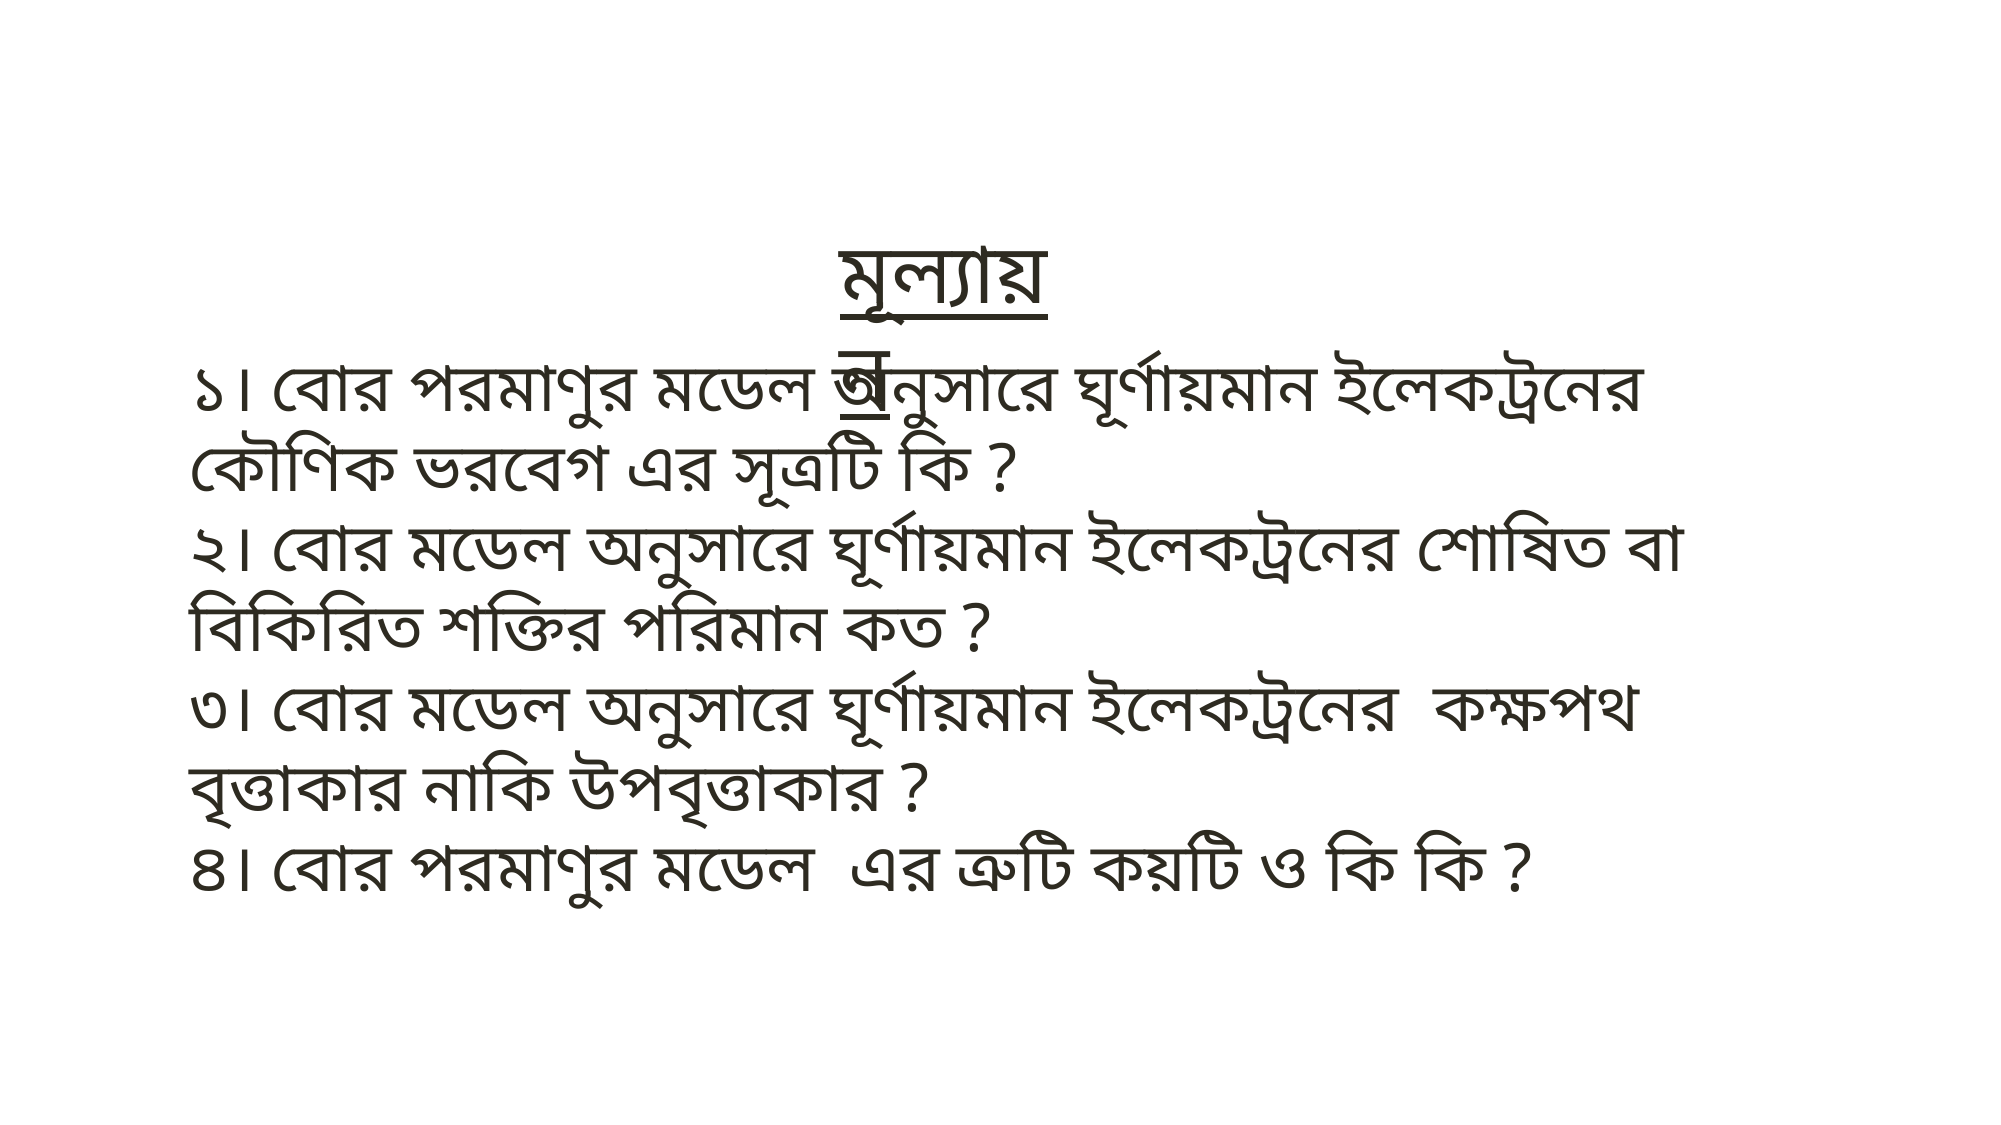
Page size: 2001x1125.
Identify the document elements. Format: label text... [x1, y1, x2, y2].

text_box ১। বোর পরমাণুর মডেল অনুসারে ঘূর্ণায়মান ইলেকট্রনের কৌণিক ভরবেগ এর সূত্রটি কি ? ২। বোর মডেল অনুসারে ঘূর্ণায়মান ইলেকট্রনের শোষিত বা বিকিরিত শক্তির পরিমান কত ? ৩। বোর মডেল অনুসারে ঘূর্ণায়মান ইলেকট্রনের কক্ষপথ বৃত্তাকার নাকি উপবৃত্তাকার ? ৪। বোর পরমাণুর মডেল এর ত্রুটি কয়টি ও কি কি ? [174, 337, 1863, 912]
text_box মূল্যায়ন [825, 112, 1088, 337]
